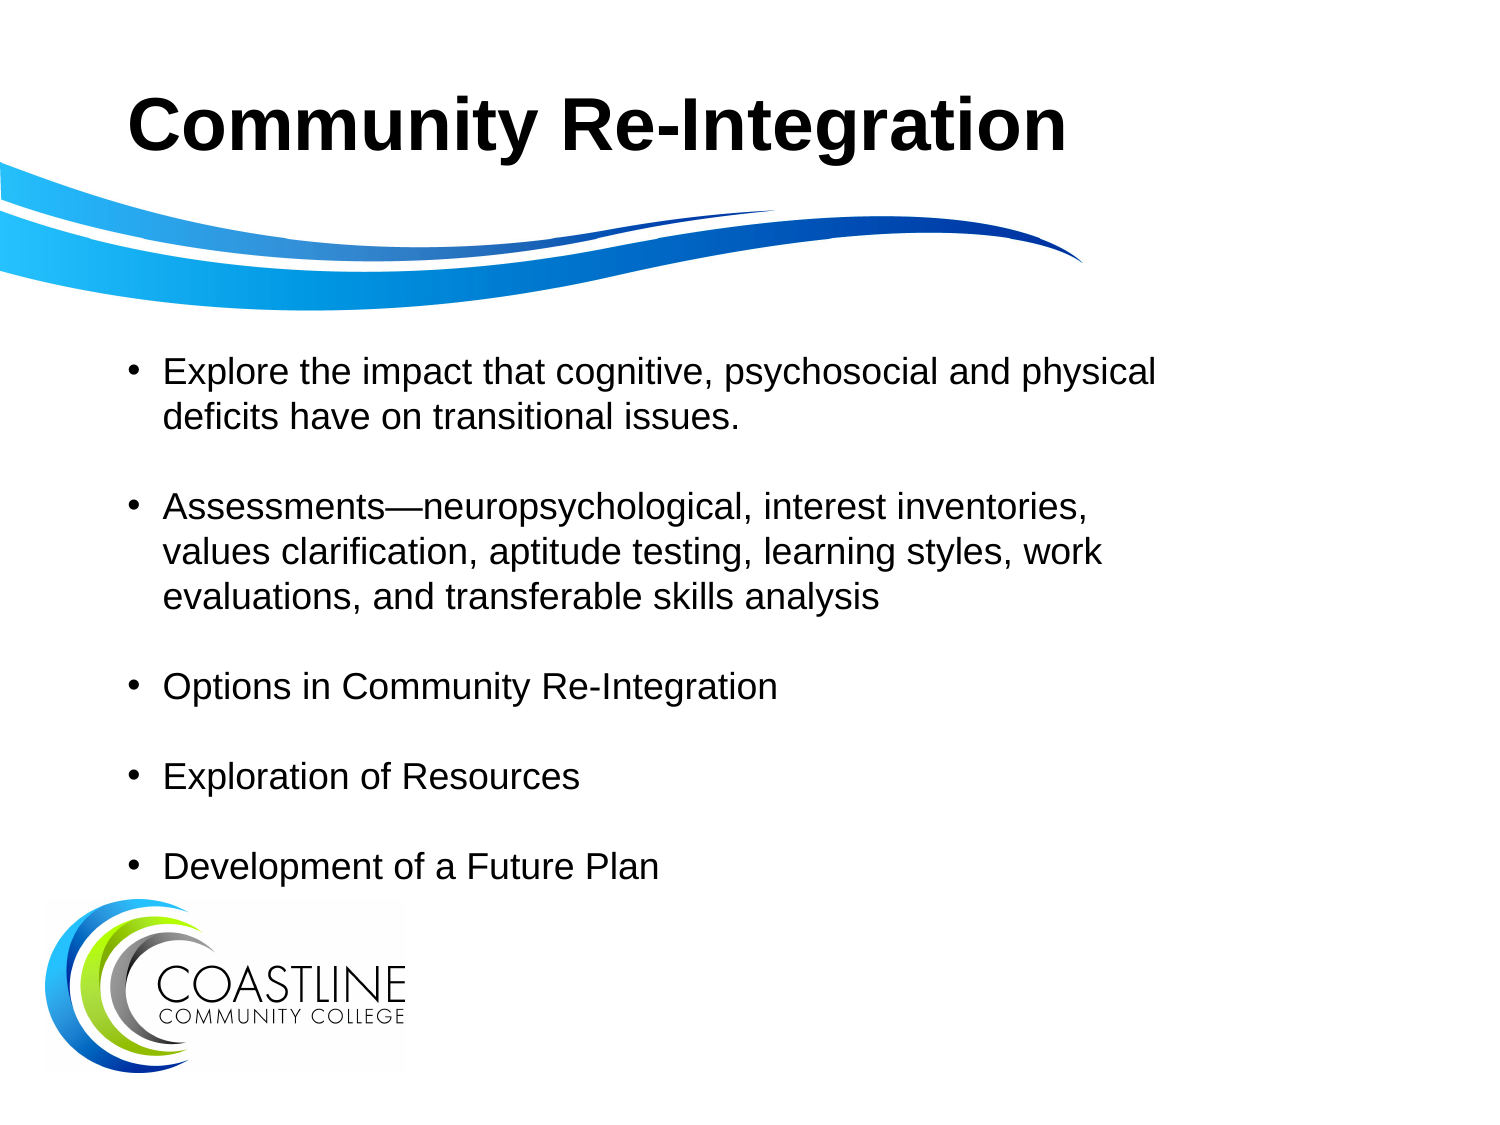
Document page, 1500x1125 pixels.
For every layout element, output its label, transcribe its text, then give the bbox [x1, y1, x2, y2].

text_box Community Re-Integration [112, 0, 1275, 242]
picture [0, 162, 1116, 315]
text_box Explore the impact that cognitive, psychosocial and physical deficits have on transitional issues. Assessments—neuropsychological, interest inventories, values clarification, aptitude testing, learning styles, work evaluations, and transferable skills analysis Options in Community Re-Integration Exploration of Resources Development of a Future Plan [112, 339, 1188, 895]
picture [44, 899, 406, 1074]
